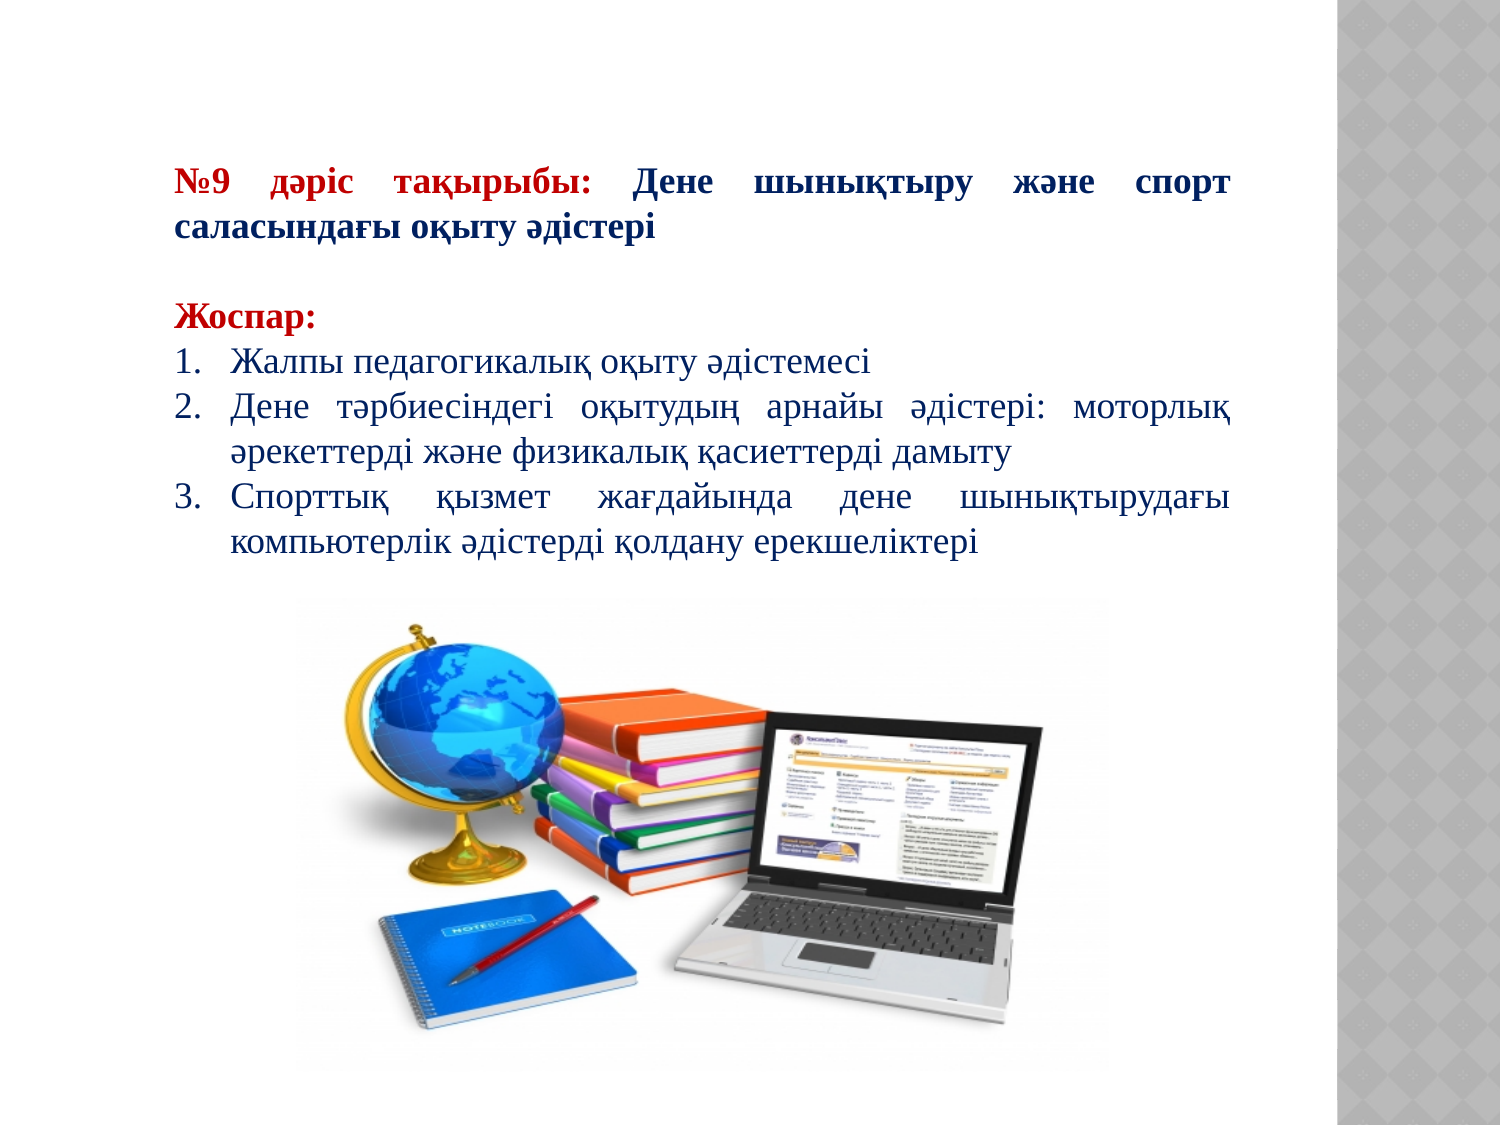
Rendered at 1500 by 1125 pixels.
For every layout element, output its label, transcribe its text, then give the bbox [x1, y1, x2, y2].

picture [296, 597, 1110, 1073]
text_box №9 дәріс тақырыбы: Дене шынықтыру және спорт саласындағы оқыту әдістері Жоспар: Жалпы педагогикалық оқыту әдістемесі Дене тәрбиесіндегі оқытудың арнайы әдістері: моторлық әрекеттерді және физикалық қасиеттерді дамыту Спорттық қызмет жағдайында дене шынықтырудағы компьютерлік әдістерді қолдану ерекшеліктері [159, 148, 1247, 569]
